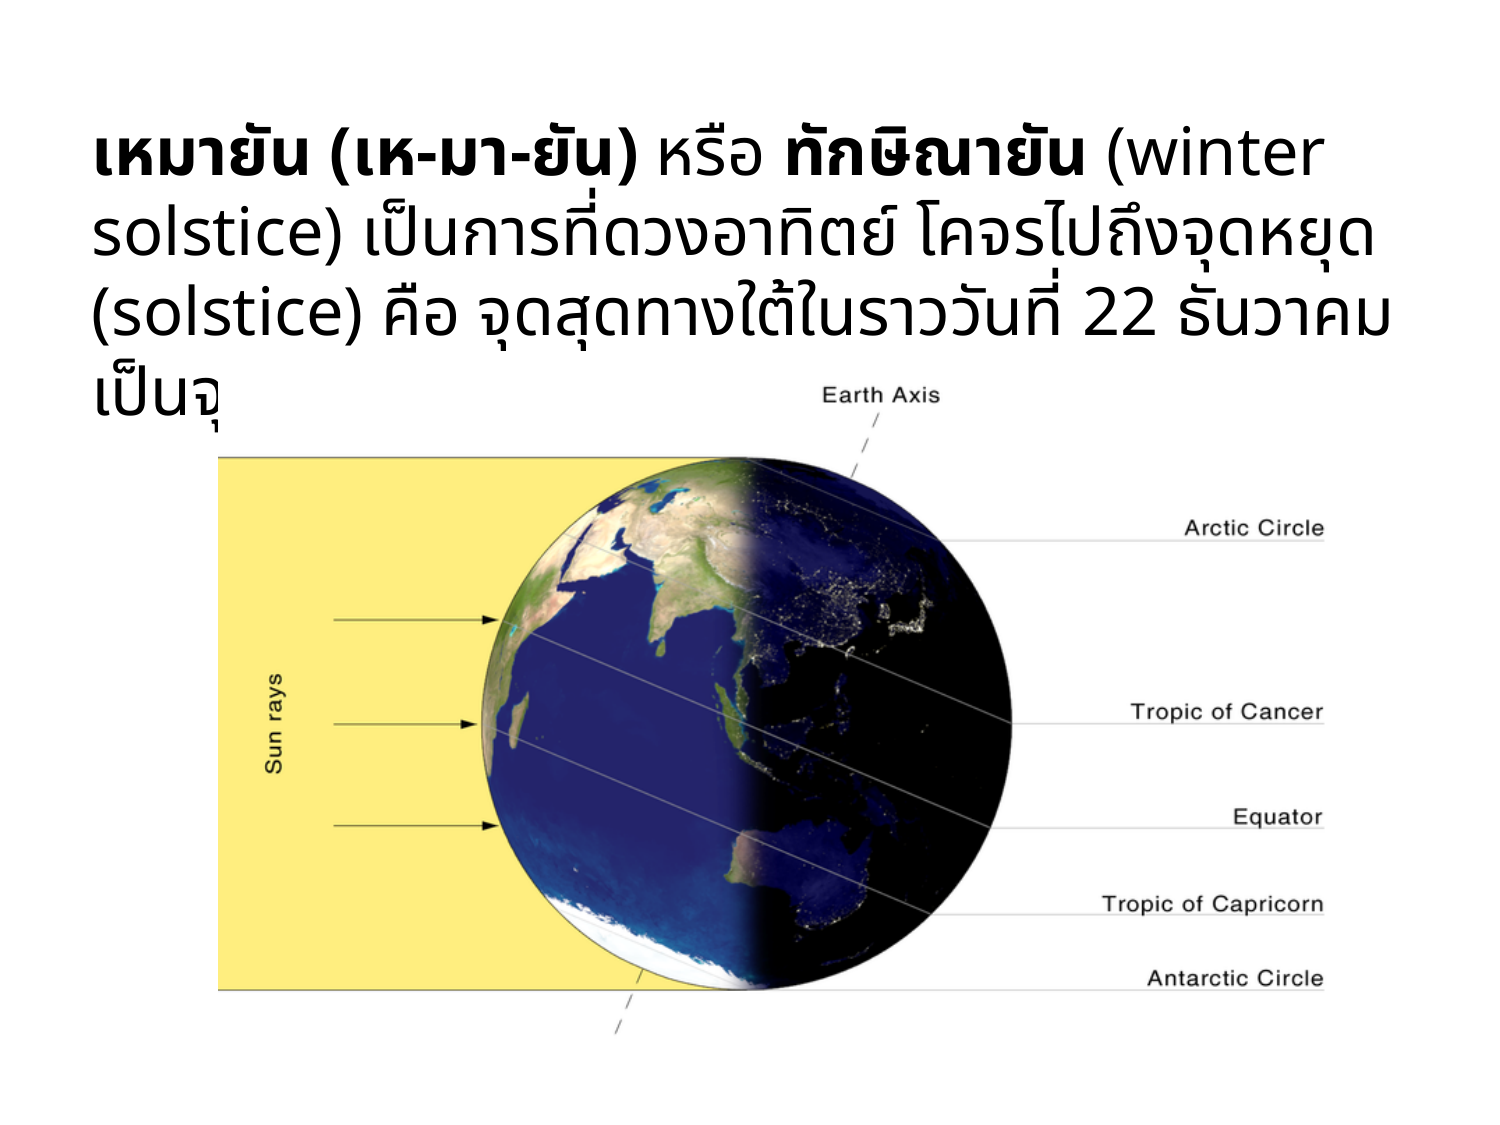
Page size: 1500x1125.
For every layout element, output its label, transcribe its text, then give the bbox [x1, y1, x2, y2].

picture [218, 350, 1333, 1083]
text_box เหมายัน (เห-มา-ยัน) หรือ ทักษิณายัน (winter solstice) เป็นการที่ดวงอาทิตย์ โคจรไปถึงจุดหยุด (solstice) คือ จุดสุดทางใต้ในราววันที่ 22 ธันวาคม เป็นจุดในฤดูหนาว มีกลางคืนนานกว่ากลางวัน [76, 101, 1436, 437]
